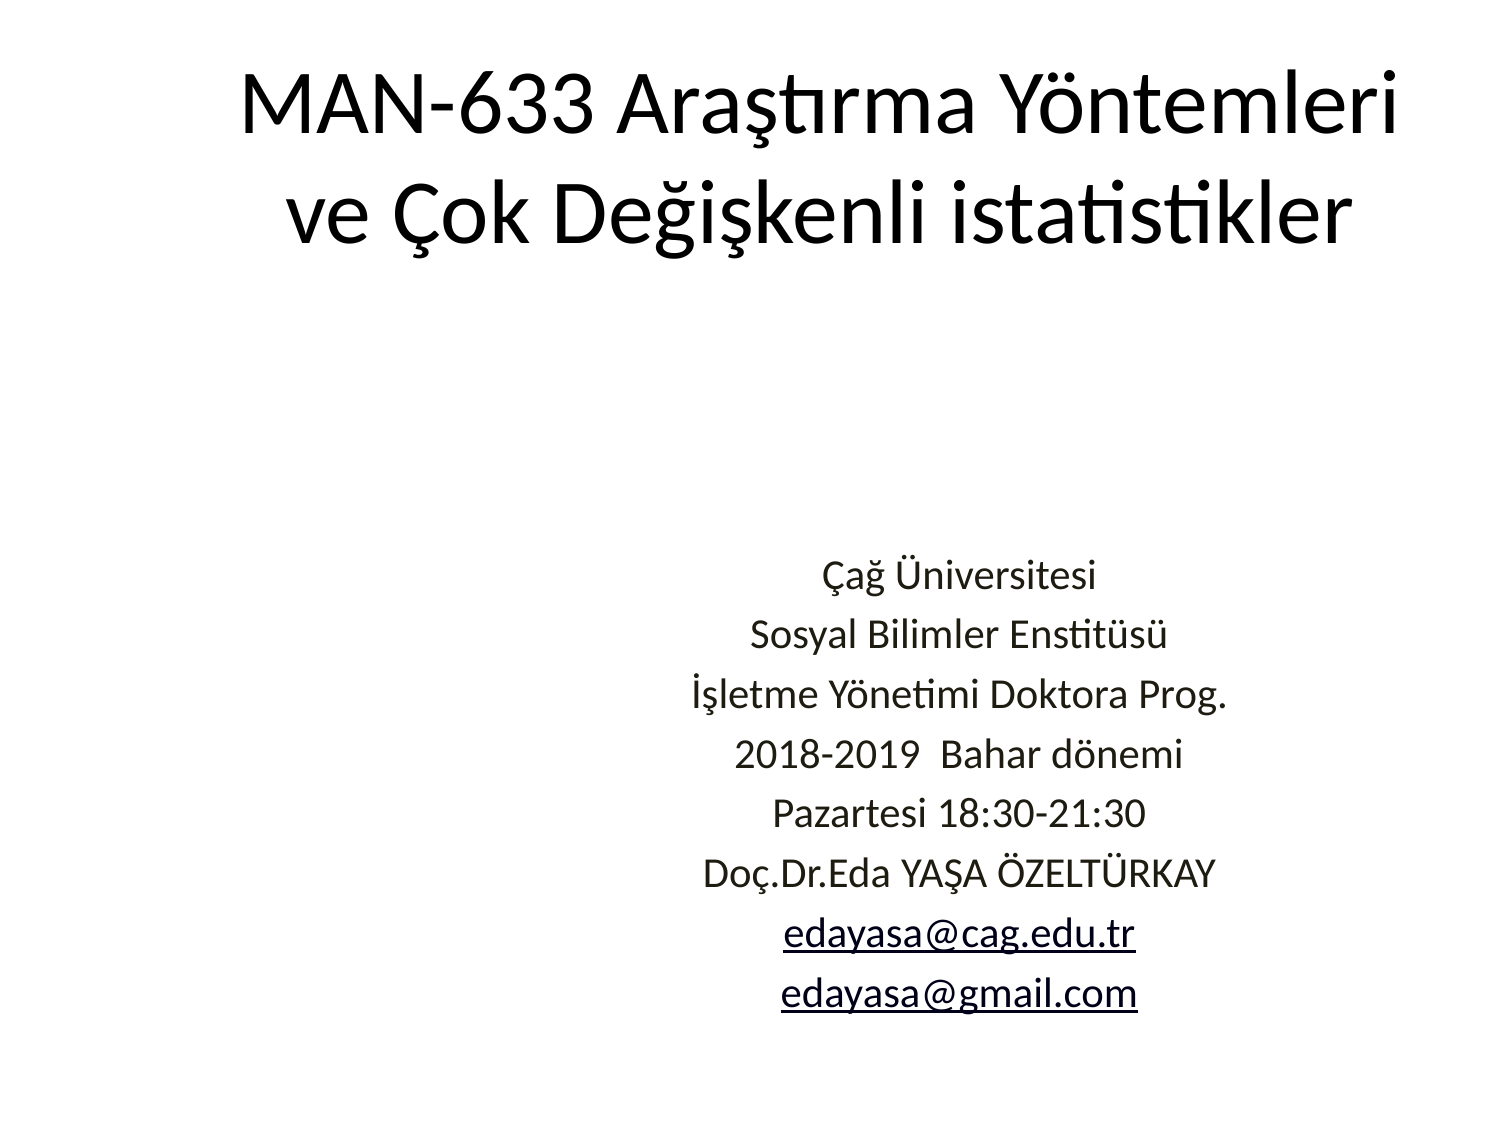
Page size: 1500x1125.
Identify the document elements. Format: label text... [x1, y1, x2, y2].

subtitle Çağ Üniversitesi Sosyal Bilimler Enstitüsü İşletme Yönetimi Doktora Prog. 2018-2019 Bahar dönemi Pazartesi 18:30-21:30 Doç.Dr.Eda Yaşa özeltürkay edayasa@cag.edu.tr edayasa@gmail.com [419, 538, 1500, 1024]
title MAN-633 Araştırma Yöntemleri ve Çok Değişkenli istatistikler [183, 30, 1458, 273]
